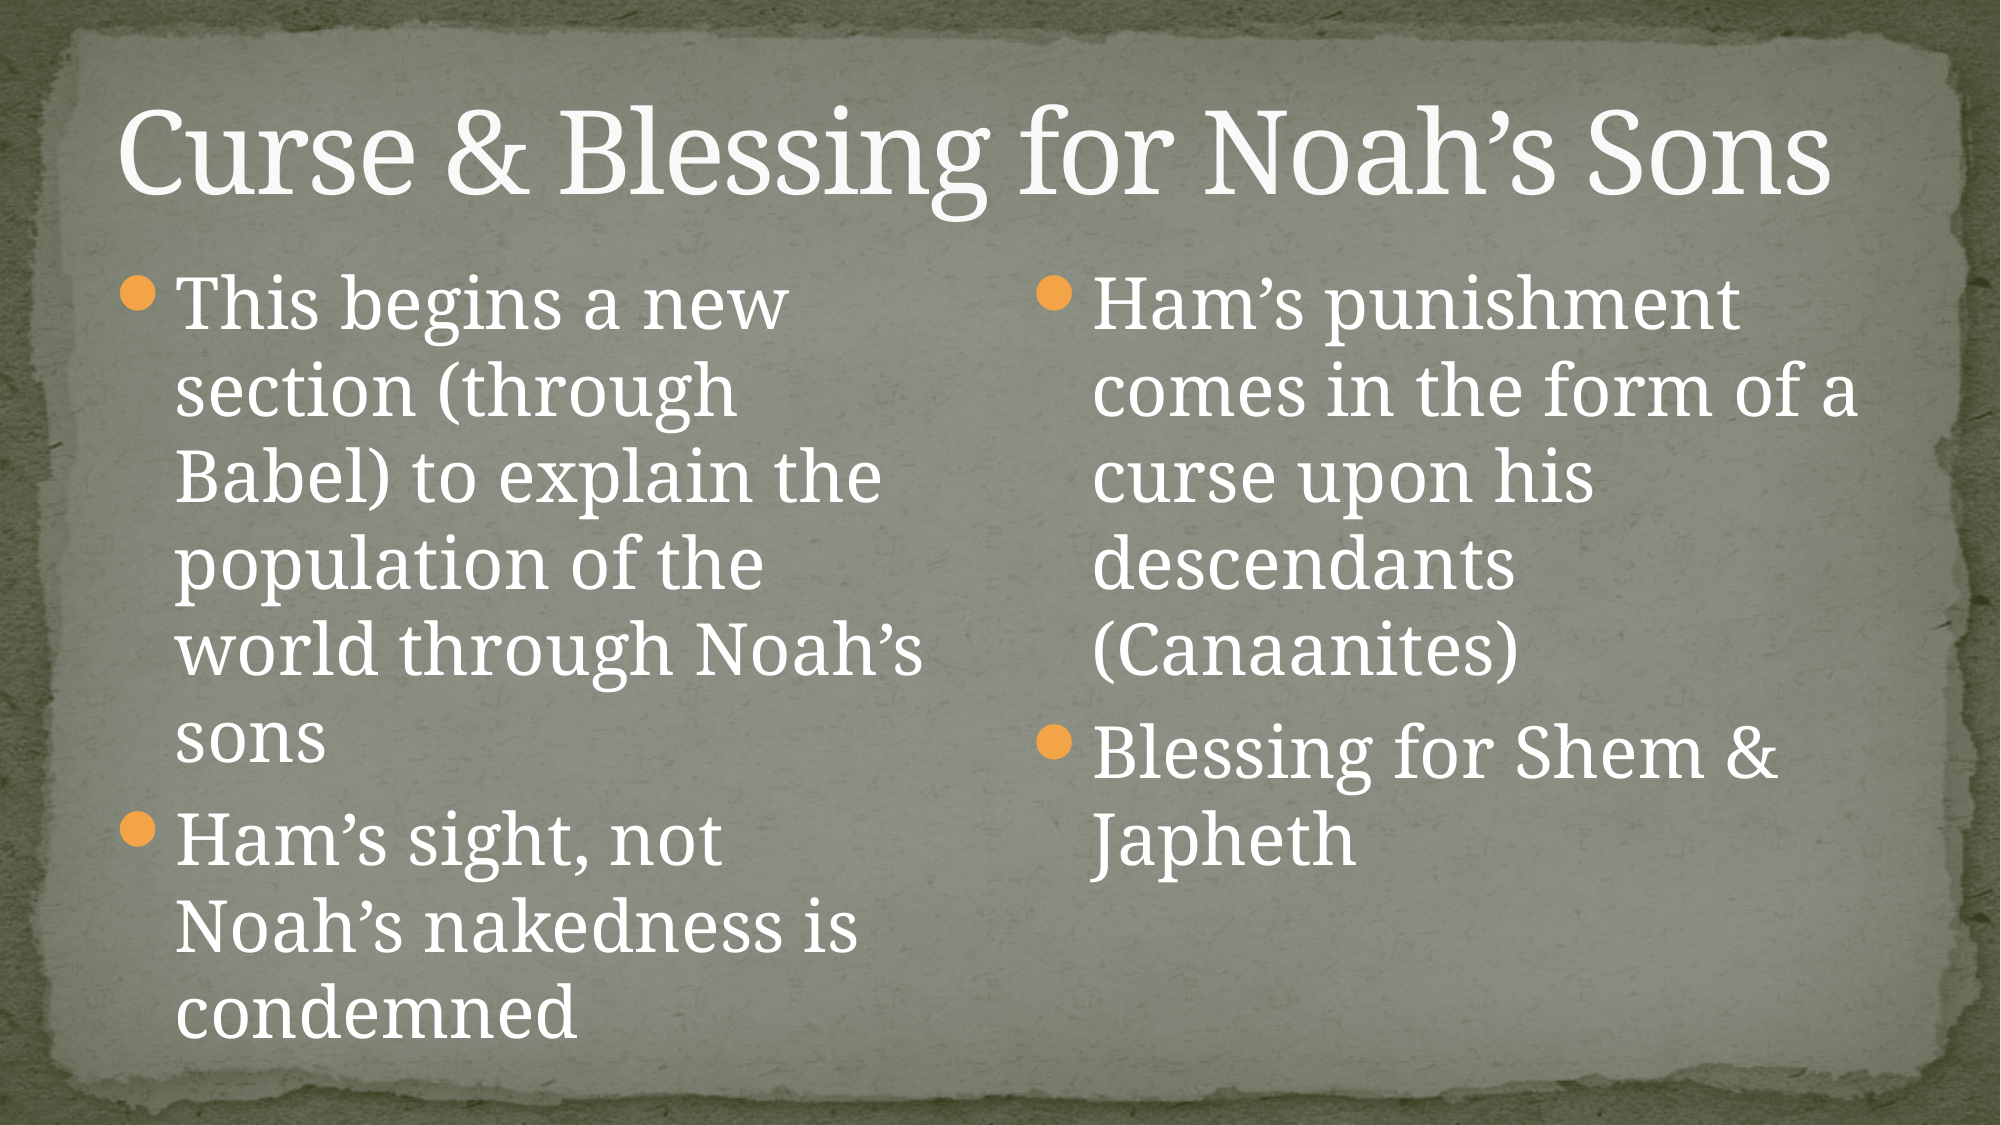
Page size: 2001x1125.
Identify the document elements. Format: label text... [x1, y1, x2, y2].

title Curse & Blessing for Noah’s Sons [99, 24, 1900, 225]
list Ham’s punishment comes in the form of a curse upon his descendants (Canaanites) Blessing for Shem & Japheth [1016, 249, 1905, 1000]
list This begins a new section (through Babel) to explain the population of the world through Noah’s sons Ham’s sight, not Noah’s nakedness is condemned [99, 249, 988, 1000]
